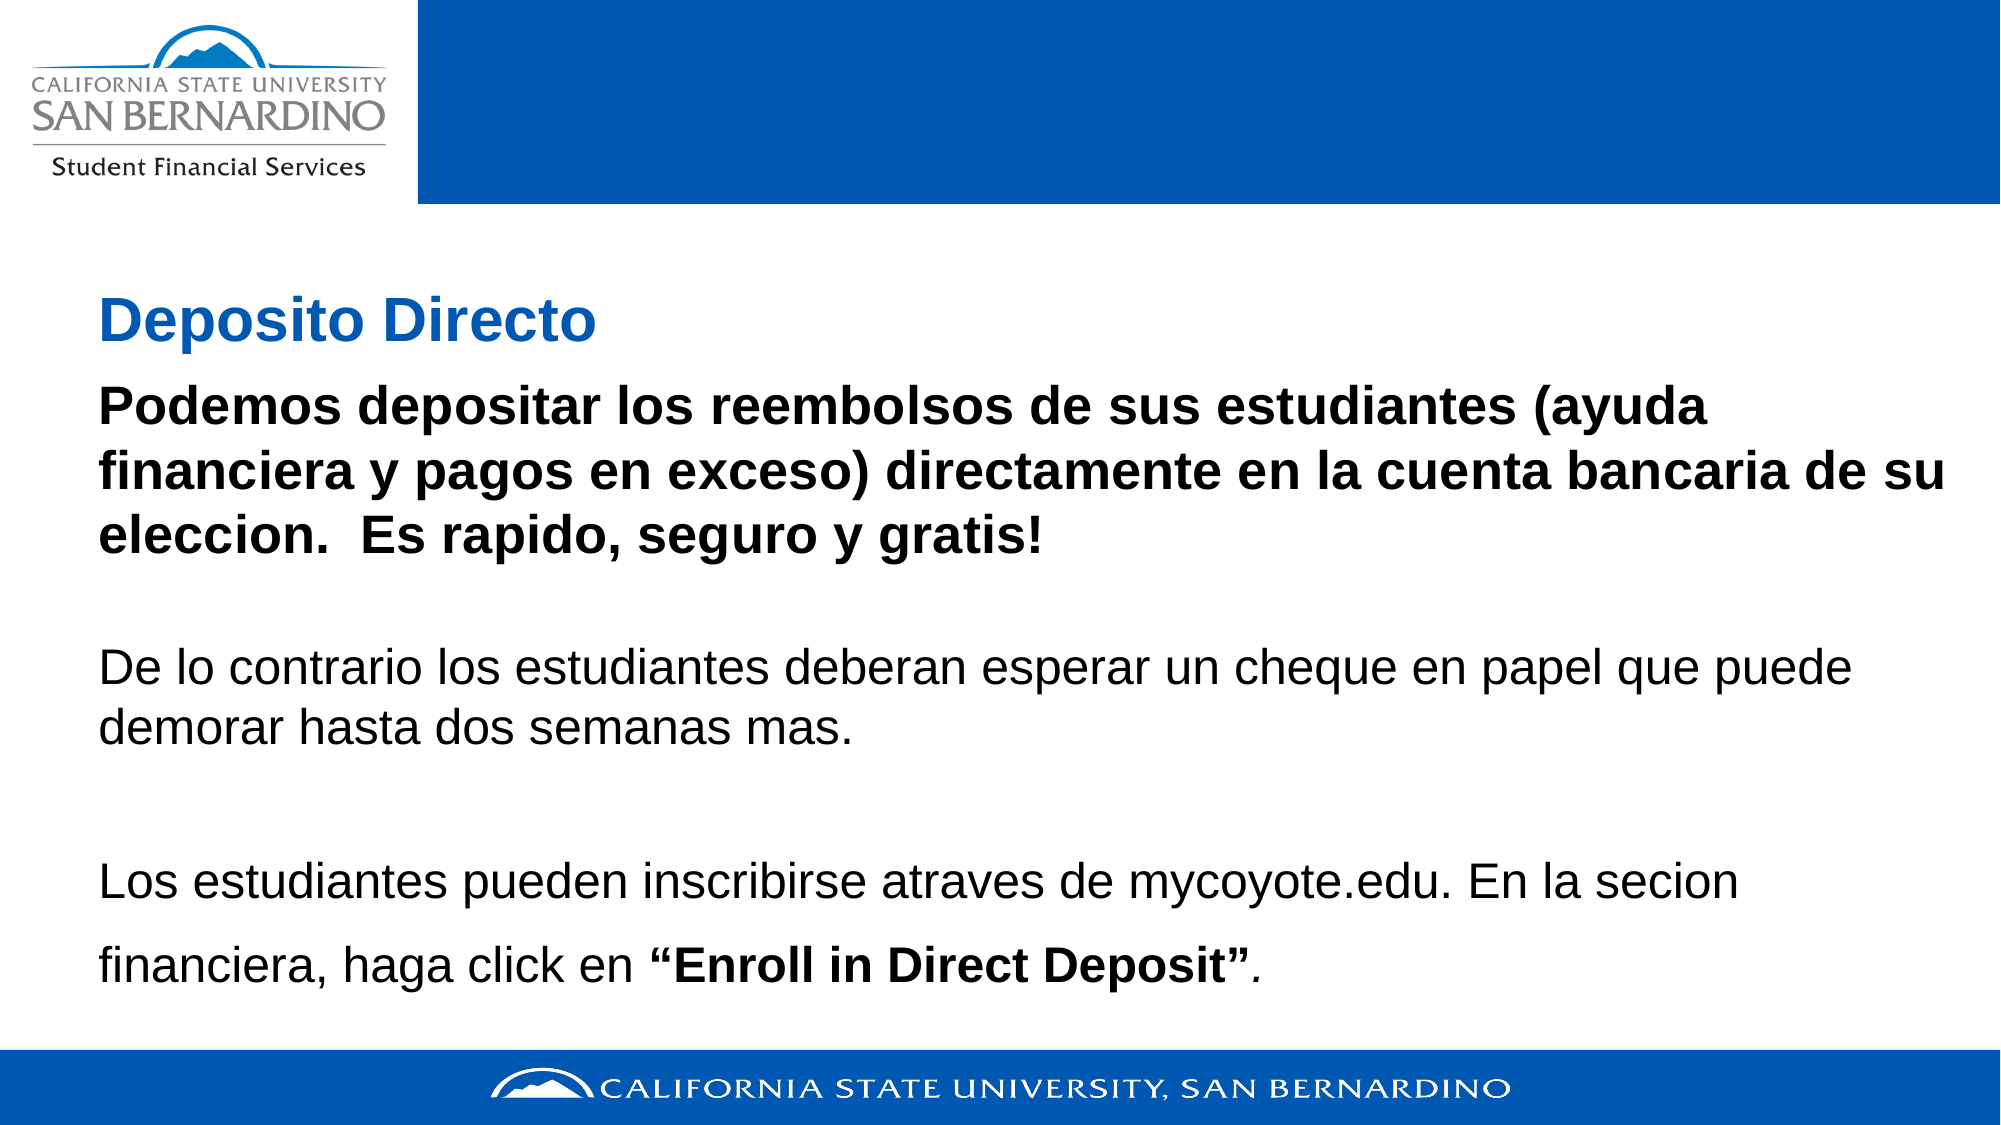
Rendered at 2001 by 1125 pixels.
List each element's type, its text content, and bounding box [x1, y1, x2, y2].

text_box Deposito Directo [82, 271, 613, 362]
subtitle Podemos depositar los reembolsos de sus estudiantes (ayuda financiera y pagos en exceso) directamente en la cuenta bancaria de su eleccion. Es rapido, seguro y gratis! De lo contrario los estudiantes deberan esperar un cheque en papel que puede demorar hasta dos semanas mas. Los estudiantes pueden inscribirse atraves de mycoyote.edu. En la secion financiera, haga click en “Enroll in Direct Deposit”. [80, 362, 1980, 1006]
picture [466, 1049, 1534, 1116]
picture [0, 0, 419, 205]
text_box [422, 0, 2000, 204]
